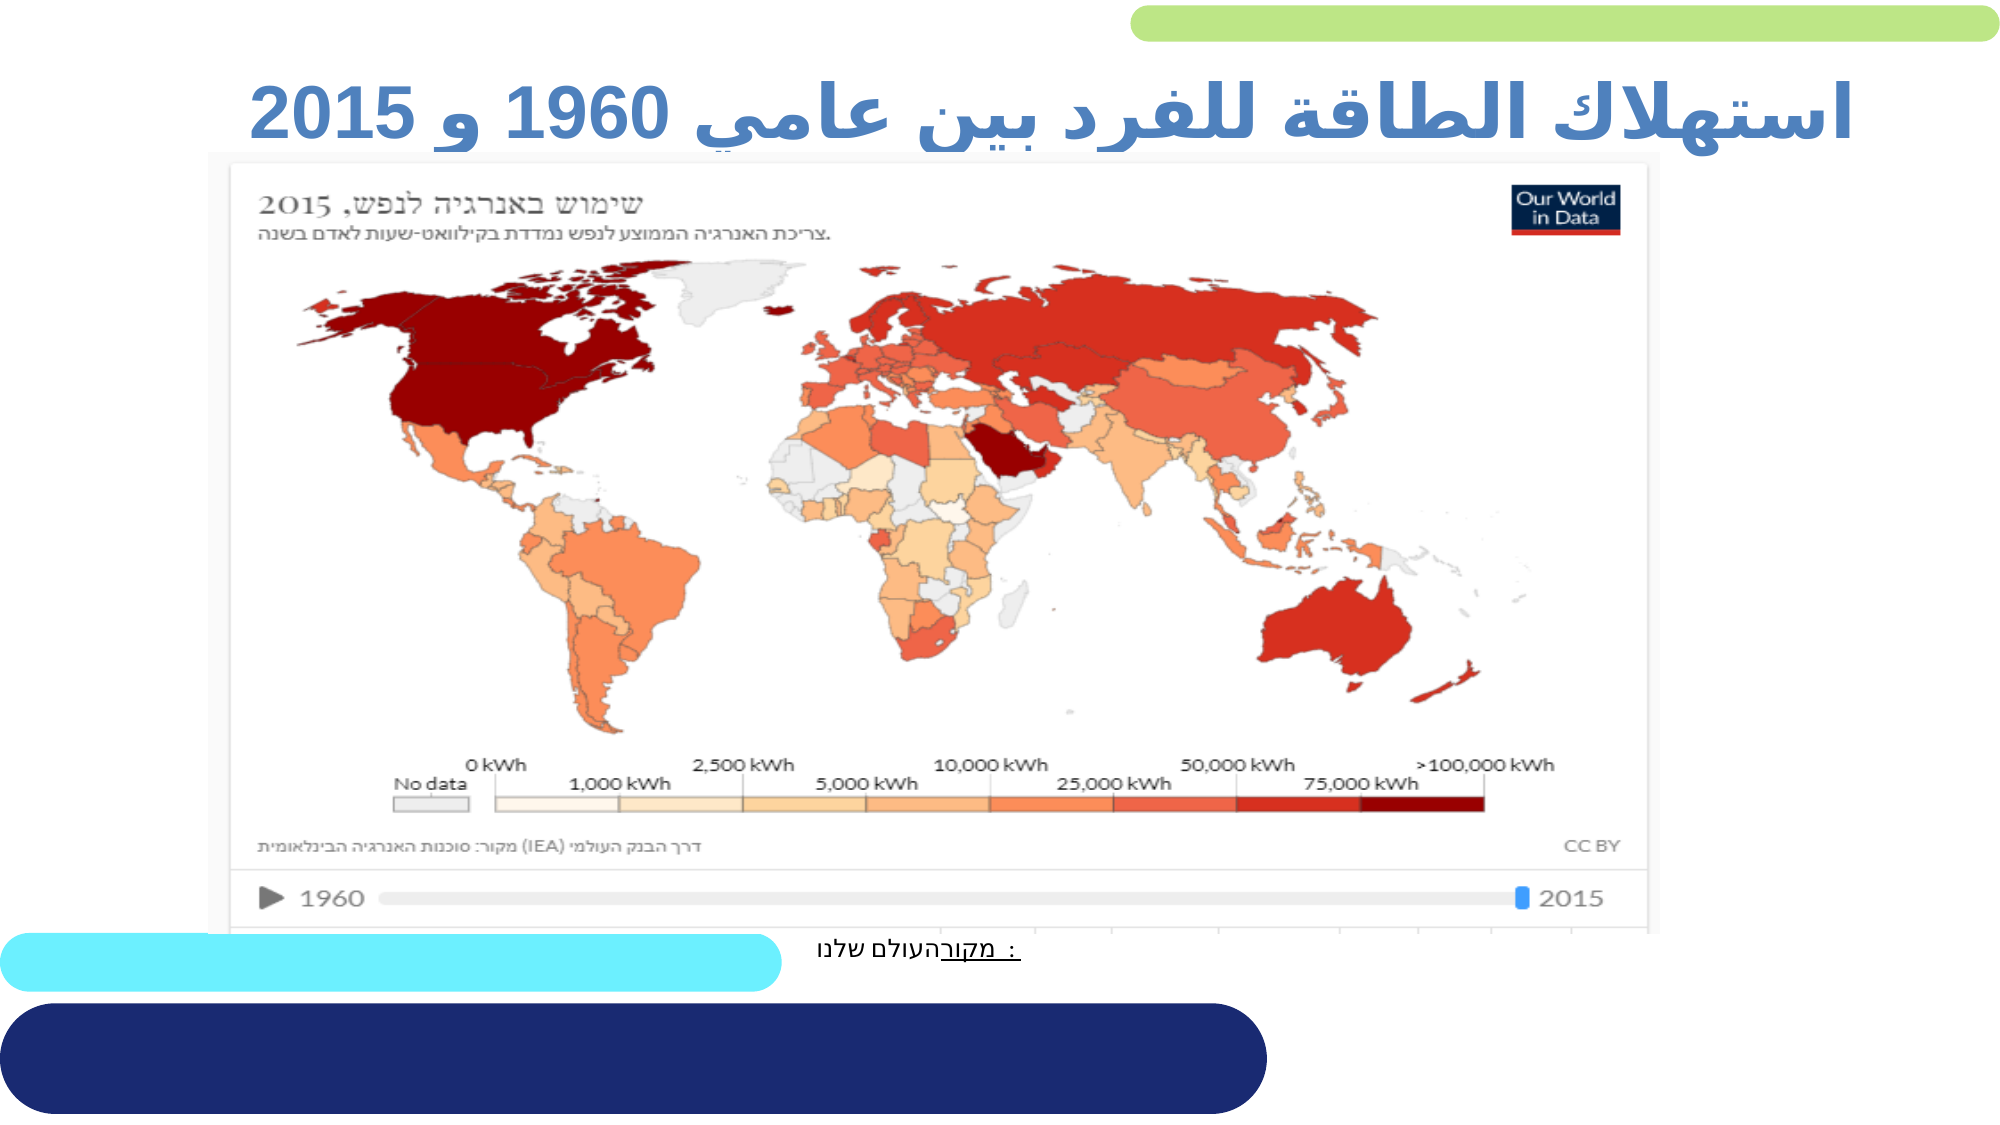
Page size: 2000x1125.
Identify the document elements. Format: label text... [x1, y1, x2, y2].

title استهلاك الطاقة للفرد بين عامي 1960 و 2015 [137, 49, 1969, 168]
text_box מקור: העולם שלנו [769, 942, 1024, 985]
picture [207, 151, 1660, 934]
